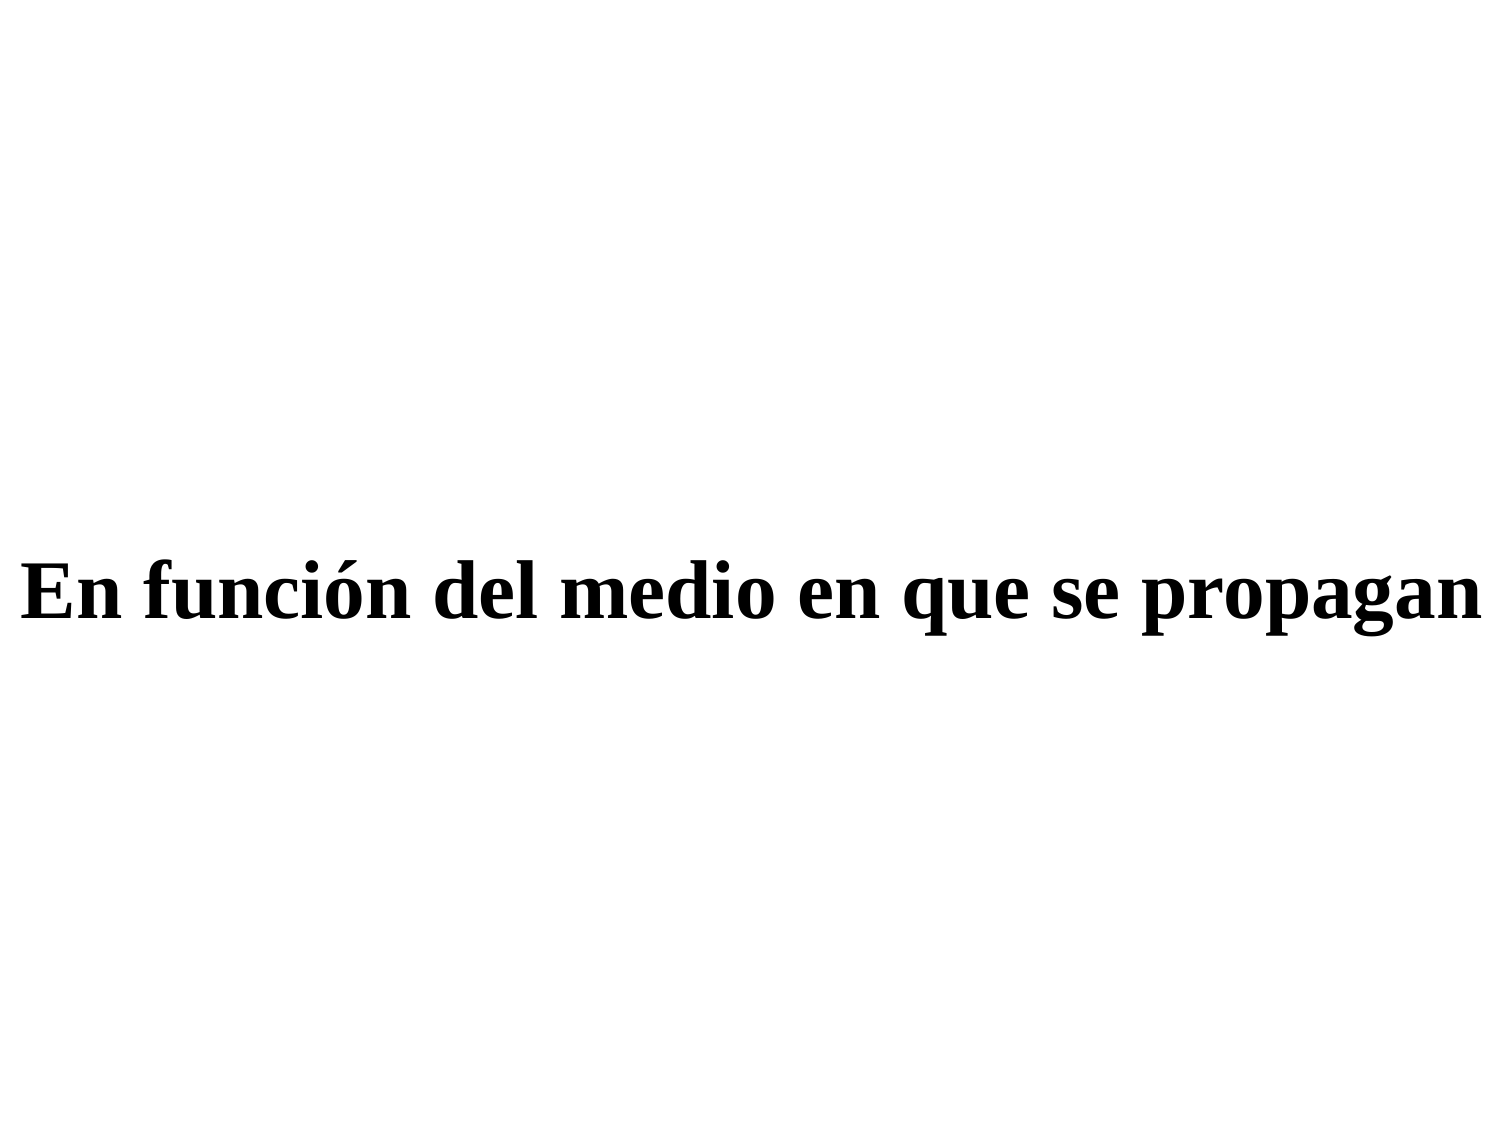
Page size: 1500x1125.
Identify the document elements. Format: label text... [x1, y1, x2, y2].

text_box En función del medio en que se propagan [2, 491, 1500, 680]
